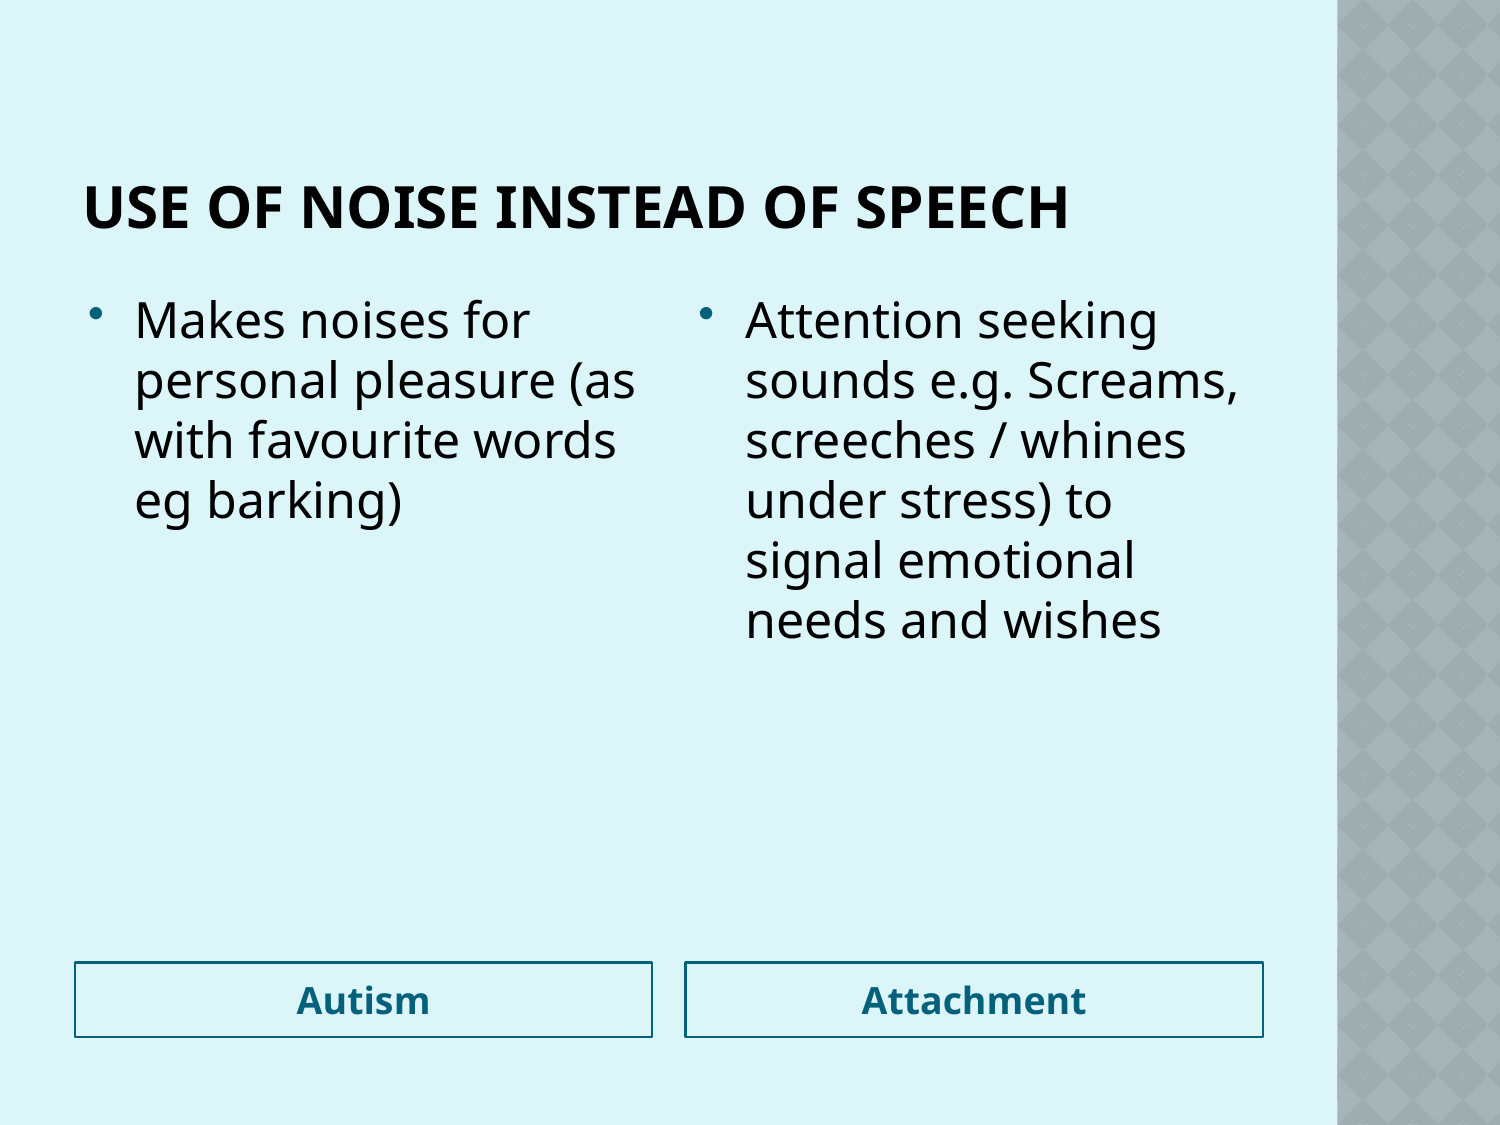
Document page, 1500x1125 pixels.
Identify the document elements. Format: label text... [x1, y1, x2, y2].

list Autism [74, 961, 653, 1038]
list Attachment [684, 961, 1264, 1038]
list Makes noises for personal pleasure (as with favourite words eg barking) [75, 280, 653, 956]
title Use of noise instead of speech [75, 52, 1263, 240]
list Attention seeking sounds e.g. Screams, screeches / whines under stress) to signal emotional needs and wishes [685, 280, 1263, 956]
